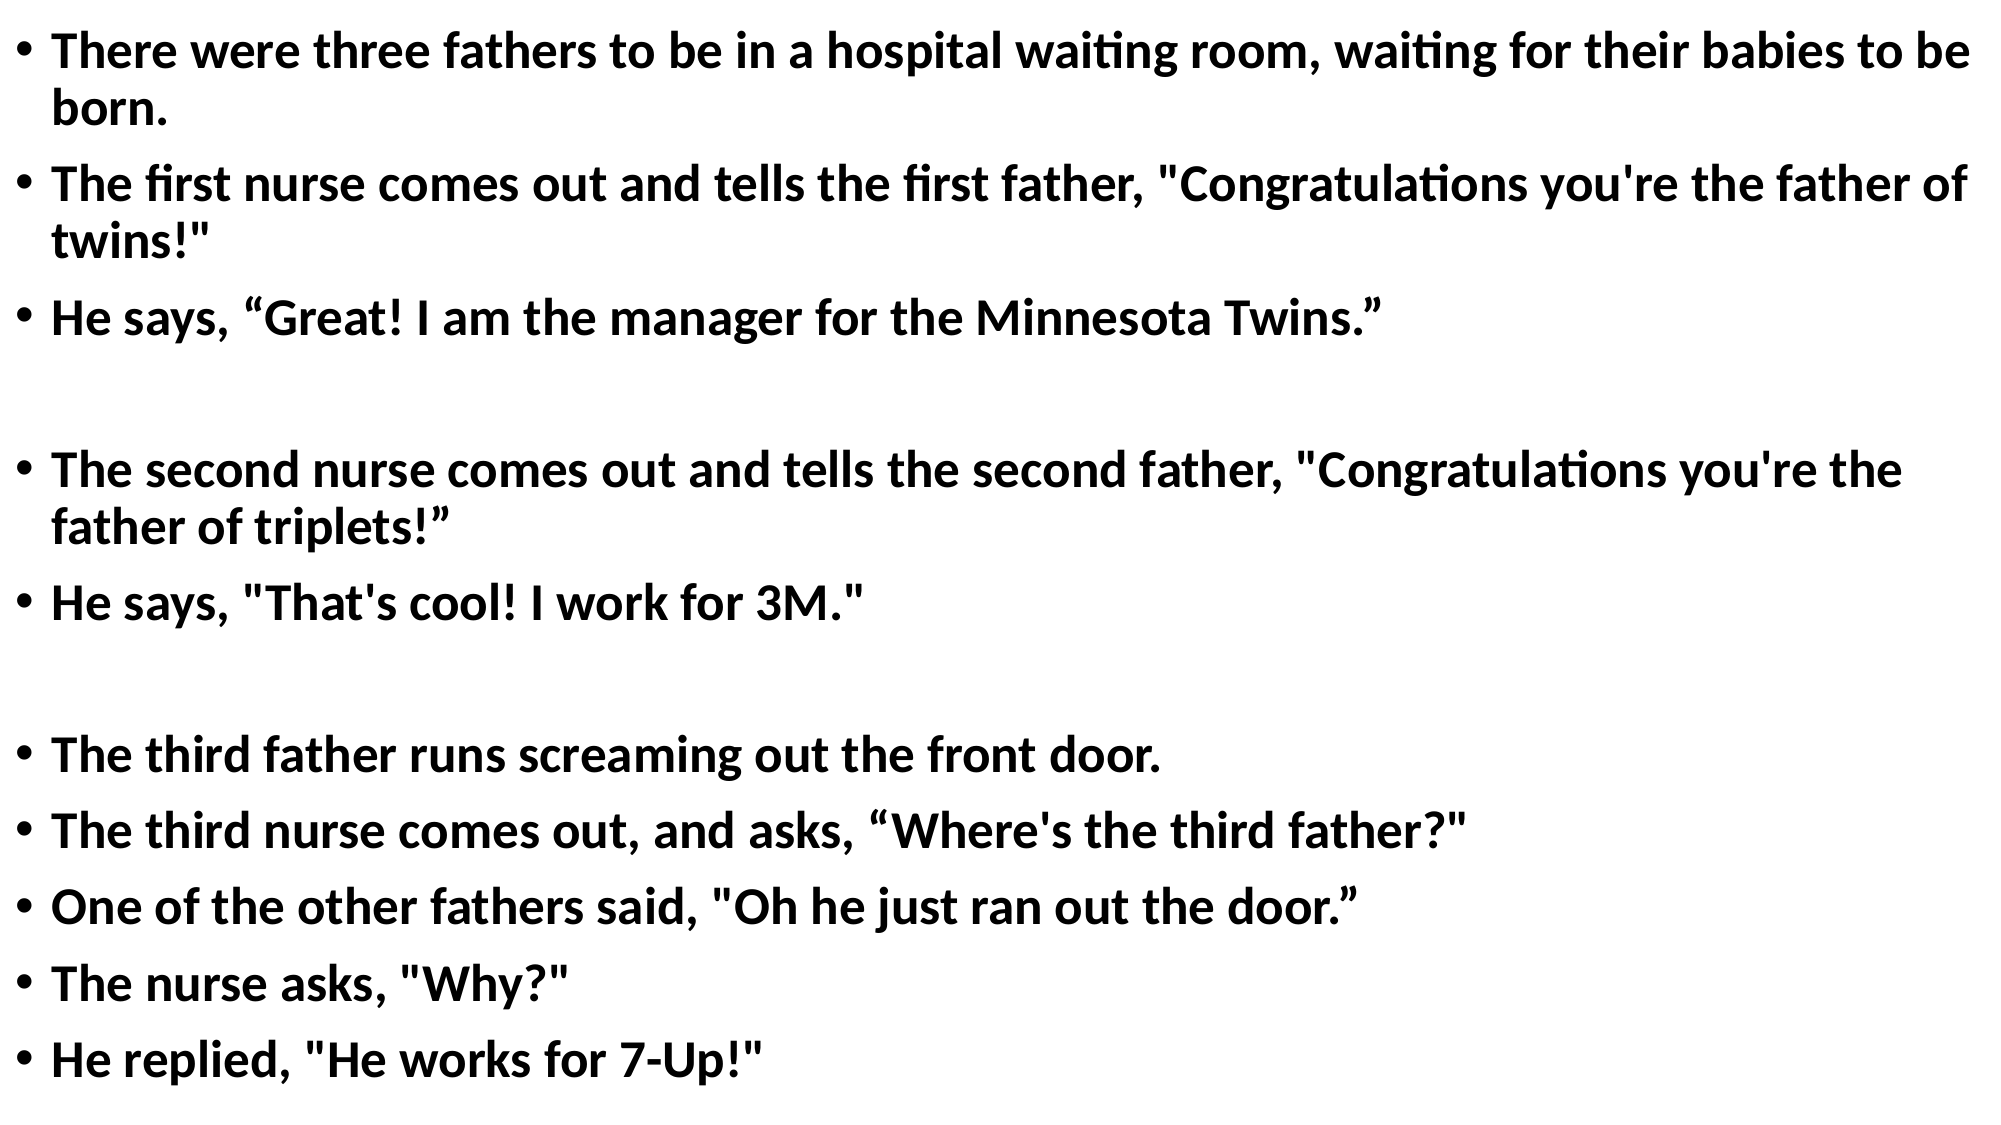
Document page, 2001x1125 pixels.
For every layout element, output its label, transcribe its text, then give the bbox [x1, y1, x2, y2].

list There were three fathers to be in a hospital waiting room, waiting for their babies to be born. The first nurse comes out and tells the first father, "Congratulations you're the father of twins!" He says, “Great! I am the manager for the Minnesota Twins.” The second nurse comes out and tells the second father, "Congratulations you're the father of triplets!” He says, "That's cool! I work for 3M." The third father runs screaming out the front door. The third nurse comes out, and asks, “Where's the third father?" One of the other fathers said, "Oh he just ran out the door.” The nurse asks, "Why?" He replied, "He works for 7-Up!" [0, 15, 2000, 1107]
